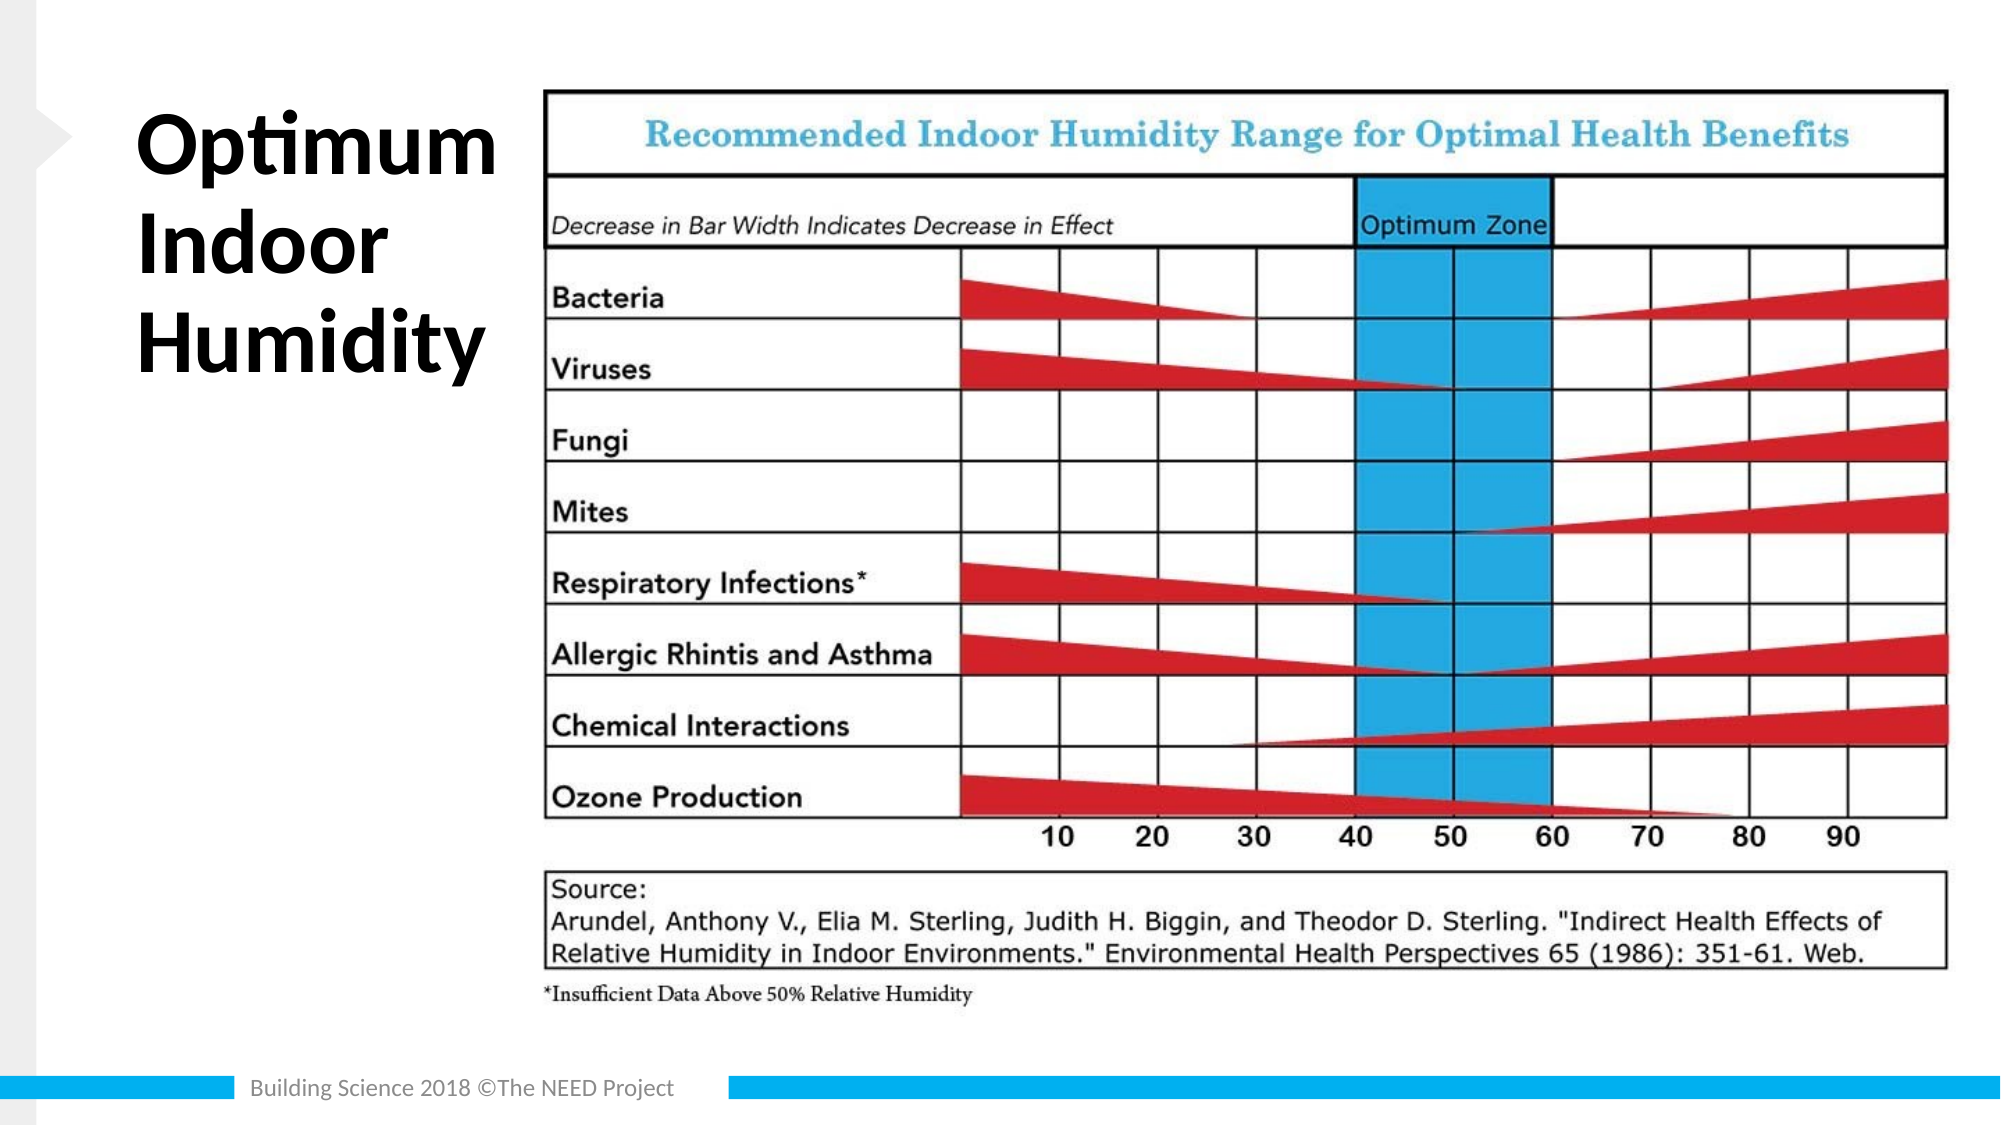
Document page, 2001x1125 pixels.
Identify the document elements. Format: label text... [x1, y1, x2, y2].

text_box Building Science 2018 ©The NEED Project [235, 1063, 697, 1109]
picture [510, 59, 1978, 1029]
title Optimum Indoor Humidity [121, 59, 510, 428]
